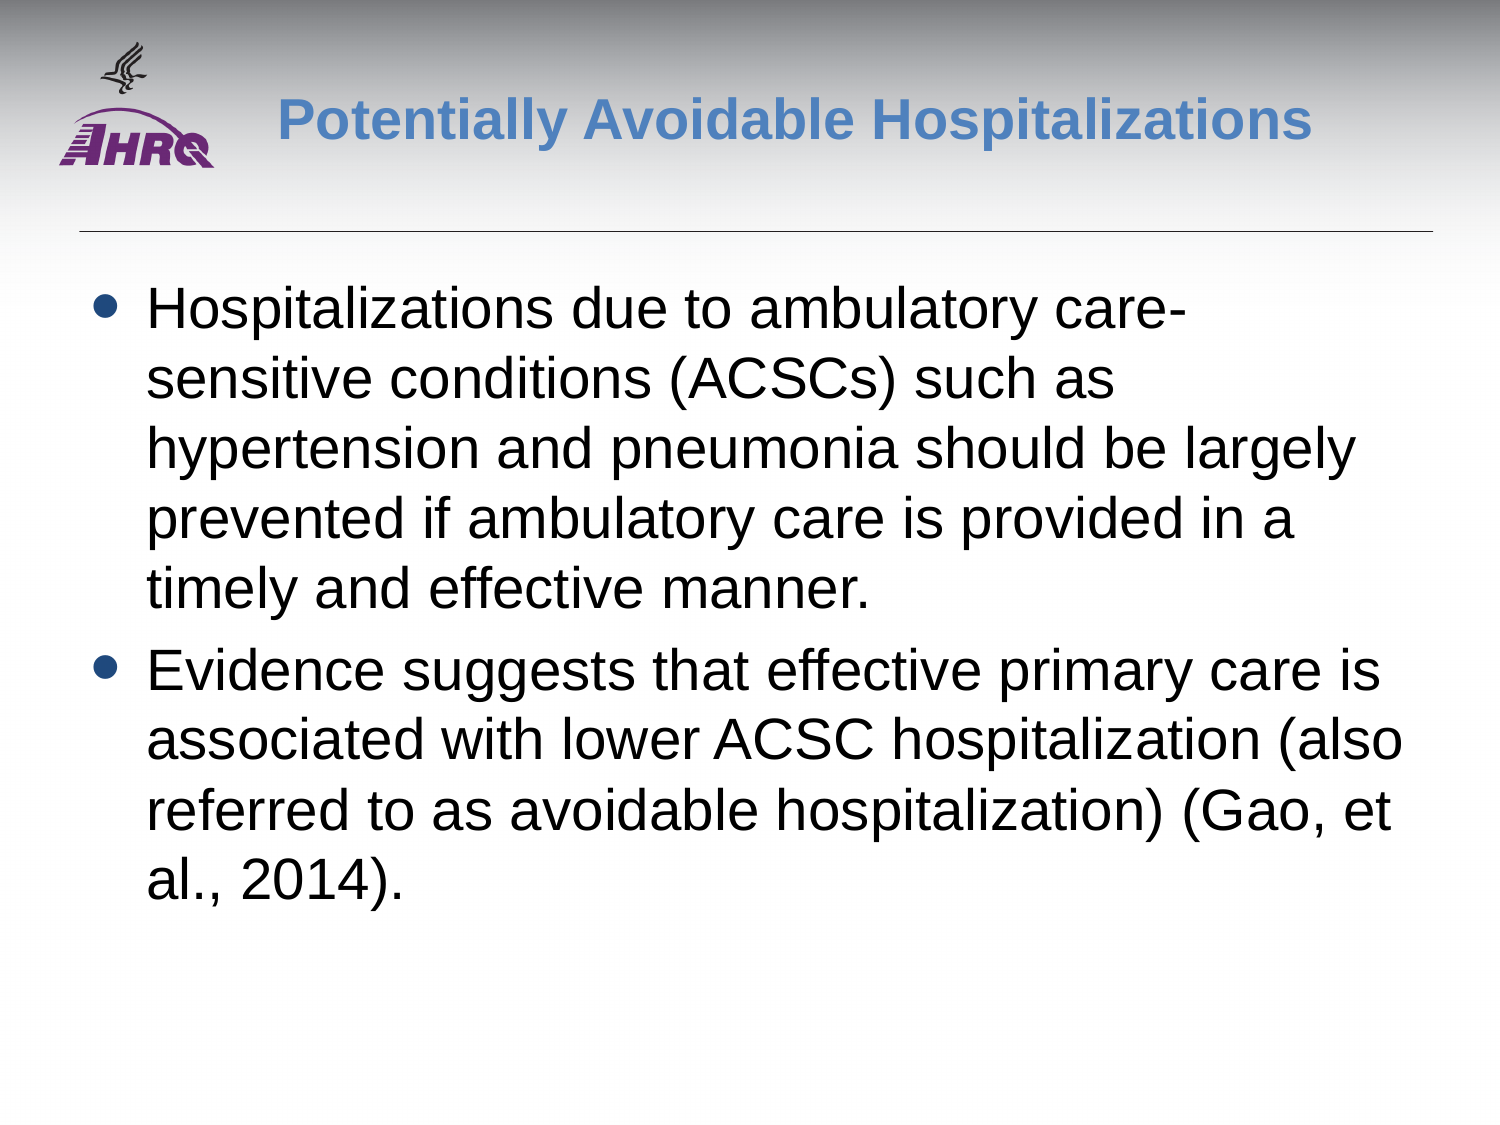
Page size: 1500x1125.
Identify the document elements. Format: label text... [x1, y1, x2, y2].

list Hospitalizations due to ambulatory care- sensitive conditions (ACSCs) such as hypertension and pneumonia should be largely prevented if ambulatory care is provided in a timely and effective manner. Evidence suggests that effective primary care is associated with lower ACSC hospitalization (also referred to as avoidable hospitalization) (Gao, et al., 2014). [75, 262, 1425, 1005]
title Potentially Avoidable Hospitalizations [262, 45, 1425, 188]
picture [0, 0, 1500, 1125]
